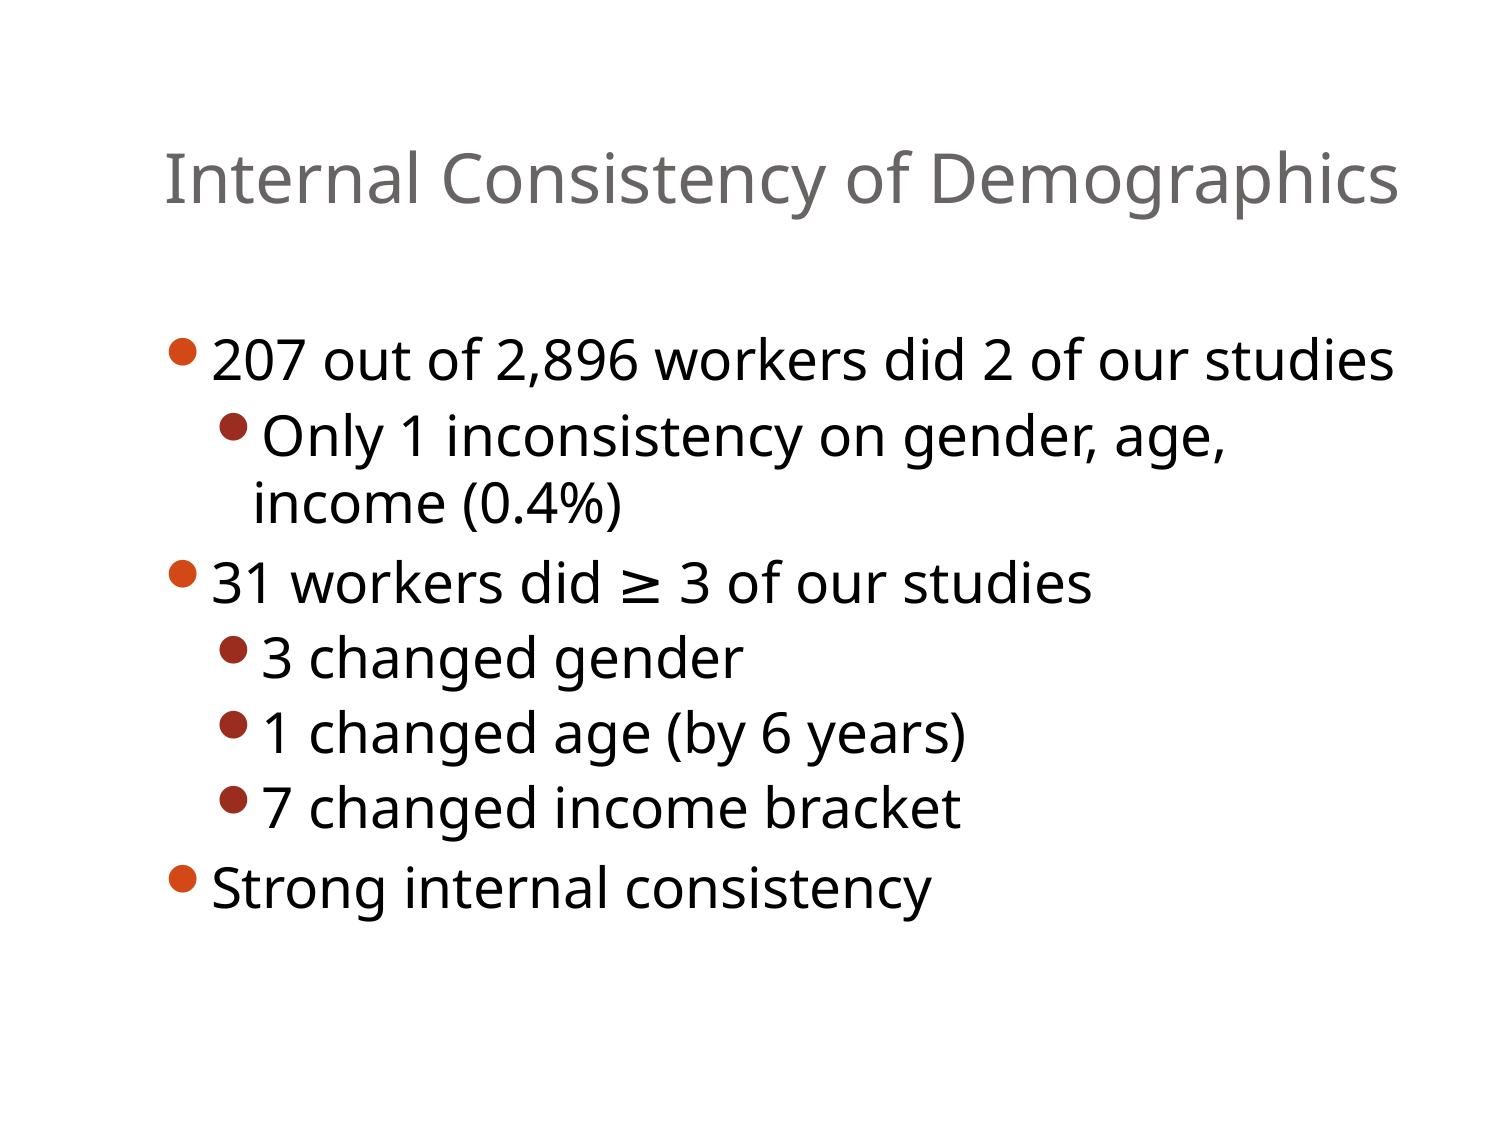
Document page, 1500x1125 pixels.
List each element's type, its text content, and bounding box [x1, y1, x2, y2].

title Internal Consistency of Demographics [150, 45, 1425, 233]
list 207 out of 2,896 workers did 2 of our studies Only 1 inconsistency on gender, age, income (0.4%) 31 workers did ≥ 3 of our studies 3 changed gender 1 changed age (by 6 years) 7 changed income bracket Strong internal consistency [150, 237, 1425, 988]
